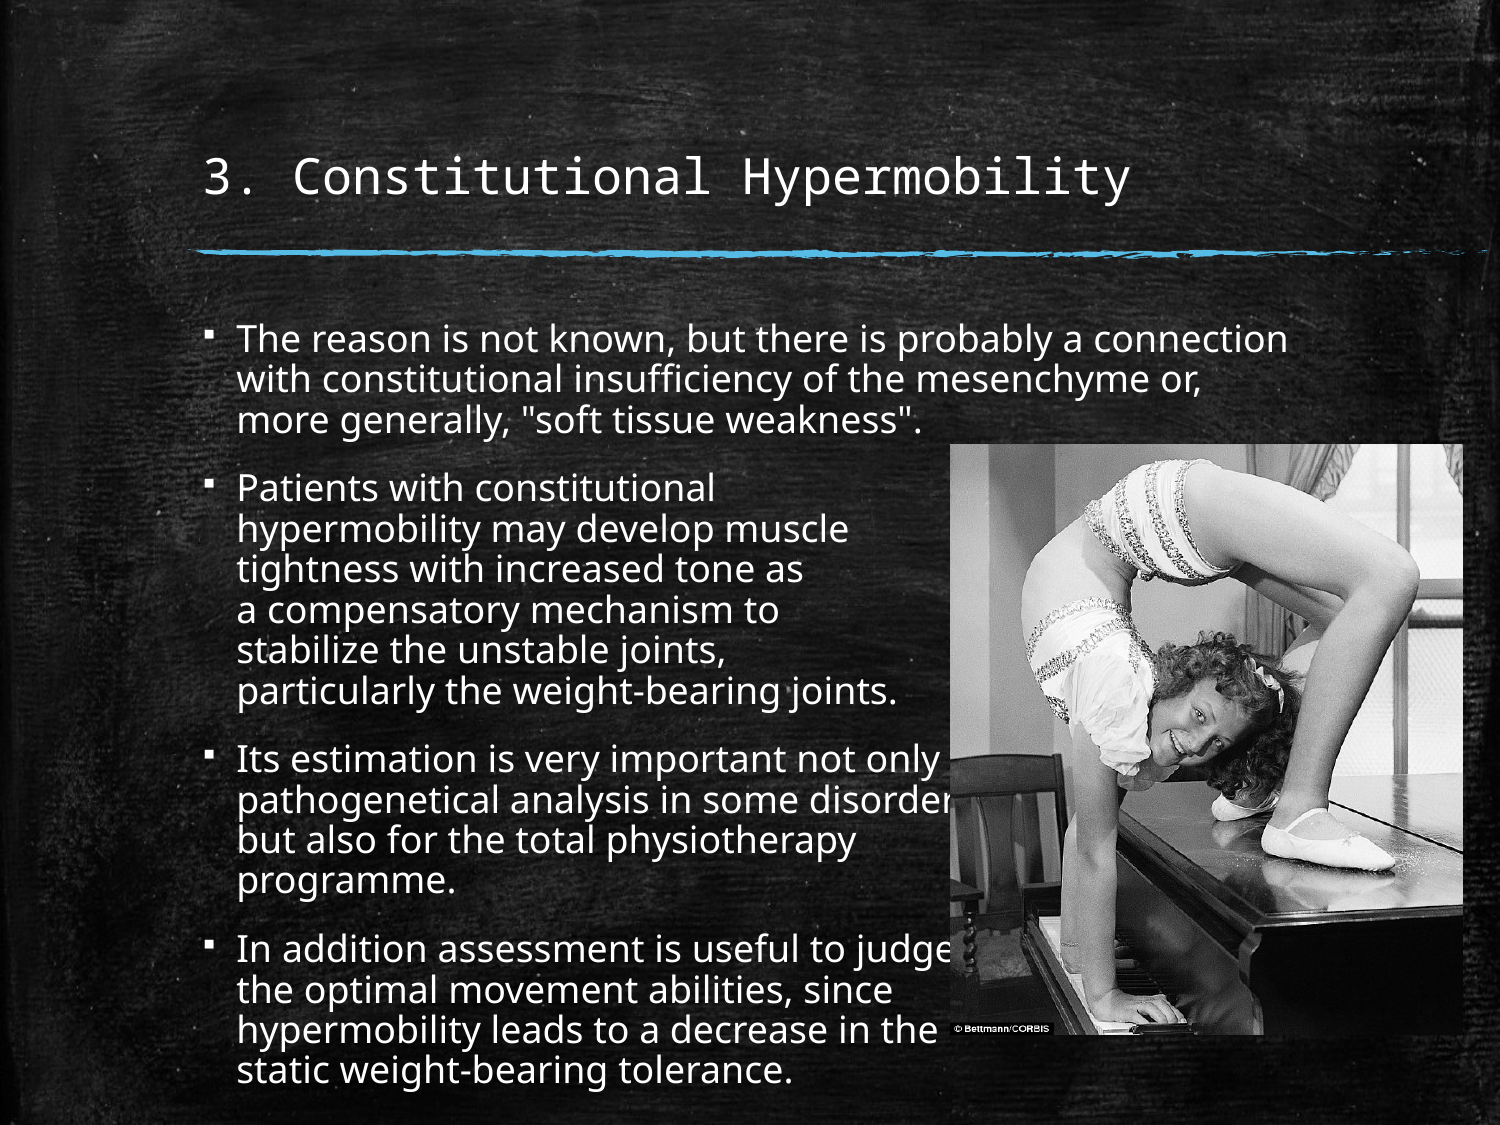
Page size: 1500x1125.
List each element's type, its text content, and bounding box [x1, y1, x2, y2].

list The reason is not known, but there is probably a connection with constitutional insufficiency of the mesenchyme or, more generally, "soft tissue weakness". Patients with constitutional hypermobility may develop muscle tightness with increased tone as a compensatory mechanism to stabilize the unstable joints, particularly the weight-bearing joints. Its estimation is very important not only for pathogenetical analysis in some disorders but also for the total physiotherapy programme. In addition assessment is useful to judge the optimal movement abilities, since hypermobility leads to a decrease in the static weight-bearing tolerance. [187, 312, 1313, 1013]
picture [950, 444, 1463, 1035]
title 3. Constitutional Hypermobility [187, 45, 1313, 213]
